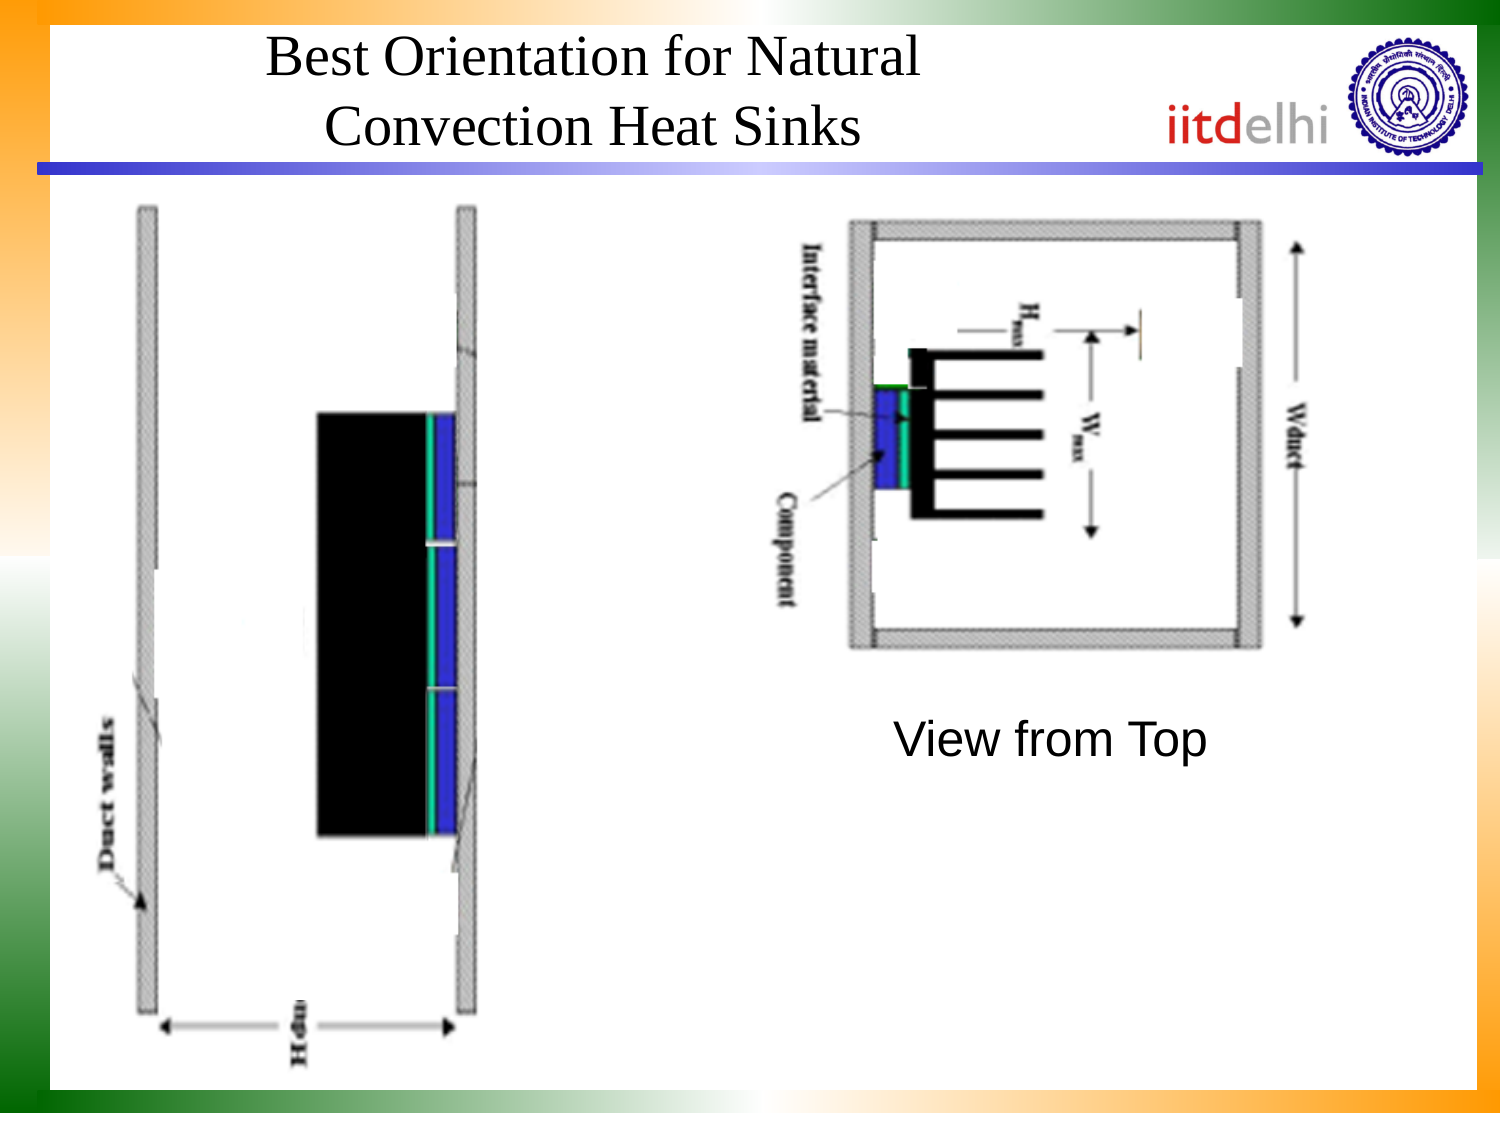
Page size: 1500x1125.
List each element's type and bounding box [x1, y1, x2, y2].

picture [762, 202, 1338, 660]
picture [87, 177, 493, 1078]
text_box [0, 0, 1500, 1113]
